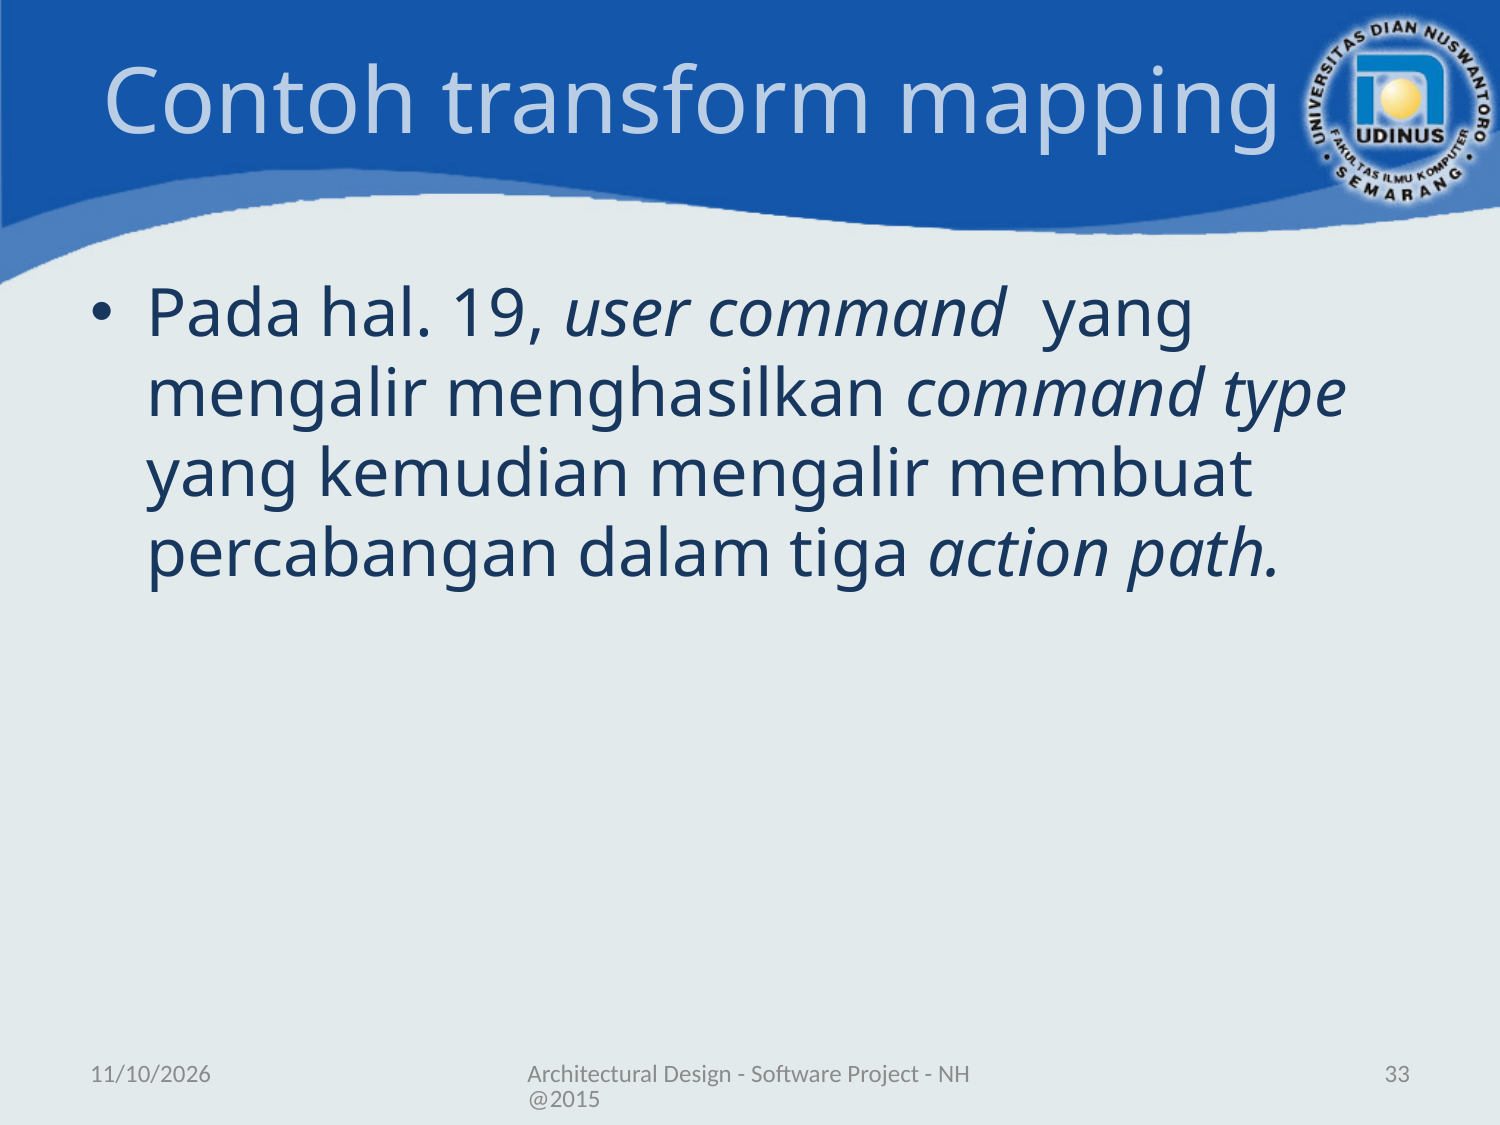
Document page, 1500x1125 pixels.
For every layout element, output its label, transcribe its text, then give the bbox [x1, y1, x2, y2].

list Pada hal. 19, user command yang mengalir menghasilkan command type yang kemudian mengalir membuat percabangan dalam tiga action path. [75, 262, 1425, 1005]
picture [0, 0, 1500, 1125]
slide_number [75, 1042, 425, 1103]
footer Architectural Design - Software Project - NH@2015 [512, 1042, 988, 1103]
title Contoh transform mapping [62, 2, 1325, 191]
slide_number 33 [1074, 1042, 1425, 1103]
